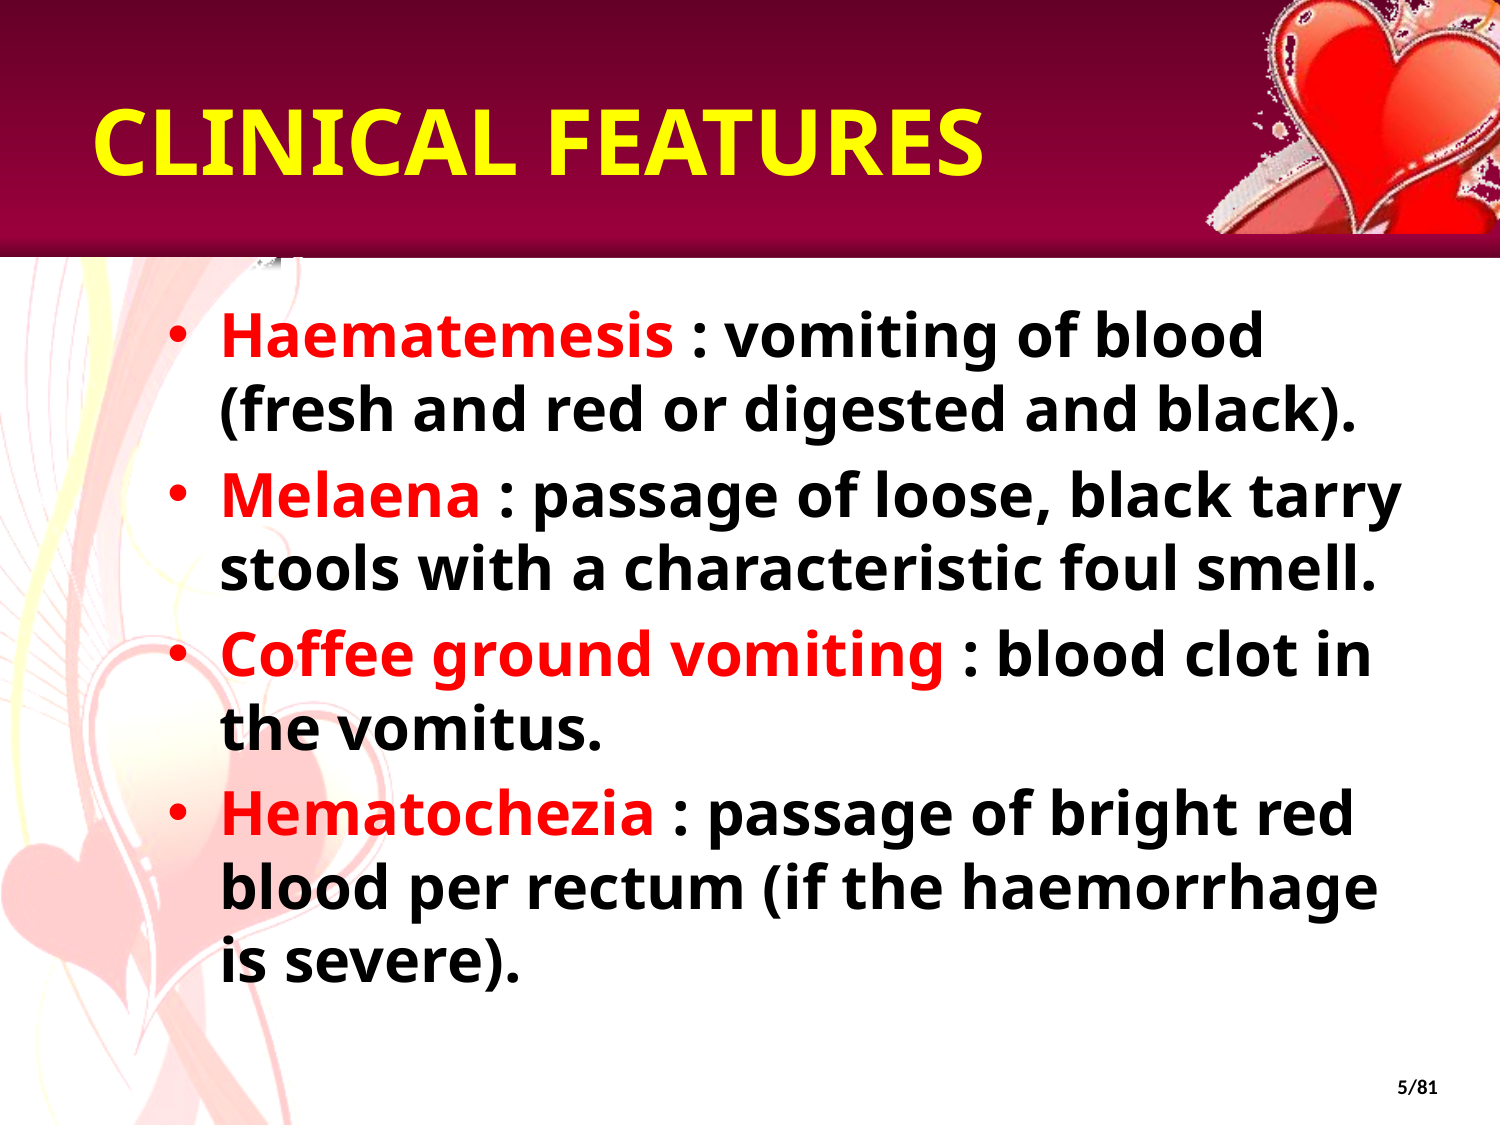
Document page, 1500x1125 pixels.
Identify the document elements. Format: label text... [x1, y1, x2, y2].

slide_number 5/81 [1382, 1066, 1477, 1102]
title CLINICAL FEATURES [75, 45, 1219, 233]
picture [1102, 0, 1500, 234]
list Haematemesis : vomiting of blood (fresh and red or digested and black). Melaena : passage of loose, black tarry stools with a characteristic foul smell. Coffee ground vomiting : blood clot in the vomitus. Hematochezia : passage of bright red blood per rectum (if the haemorrhage is severe). [152, 288, 1425, 1032]
